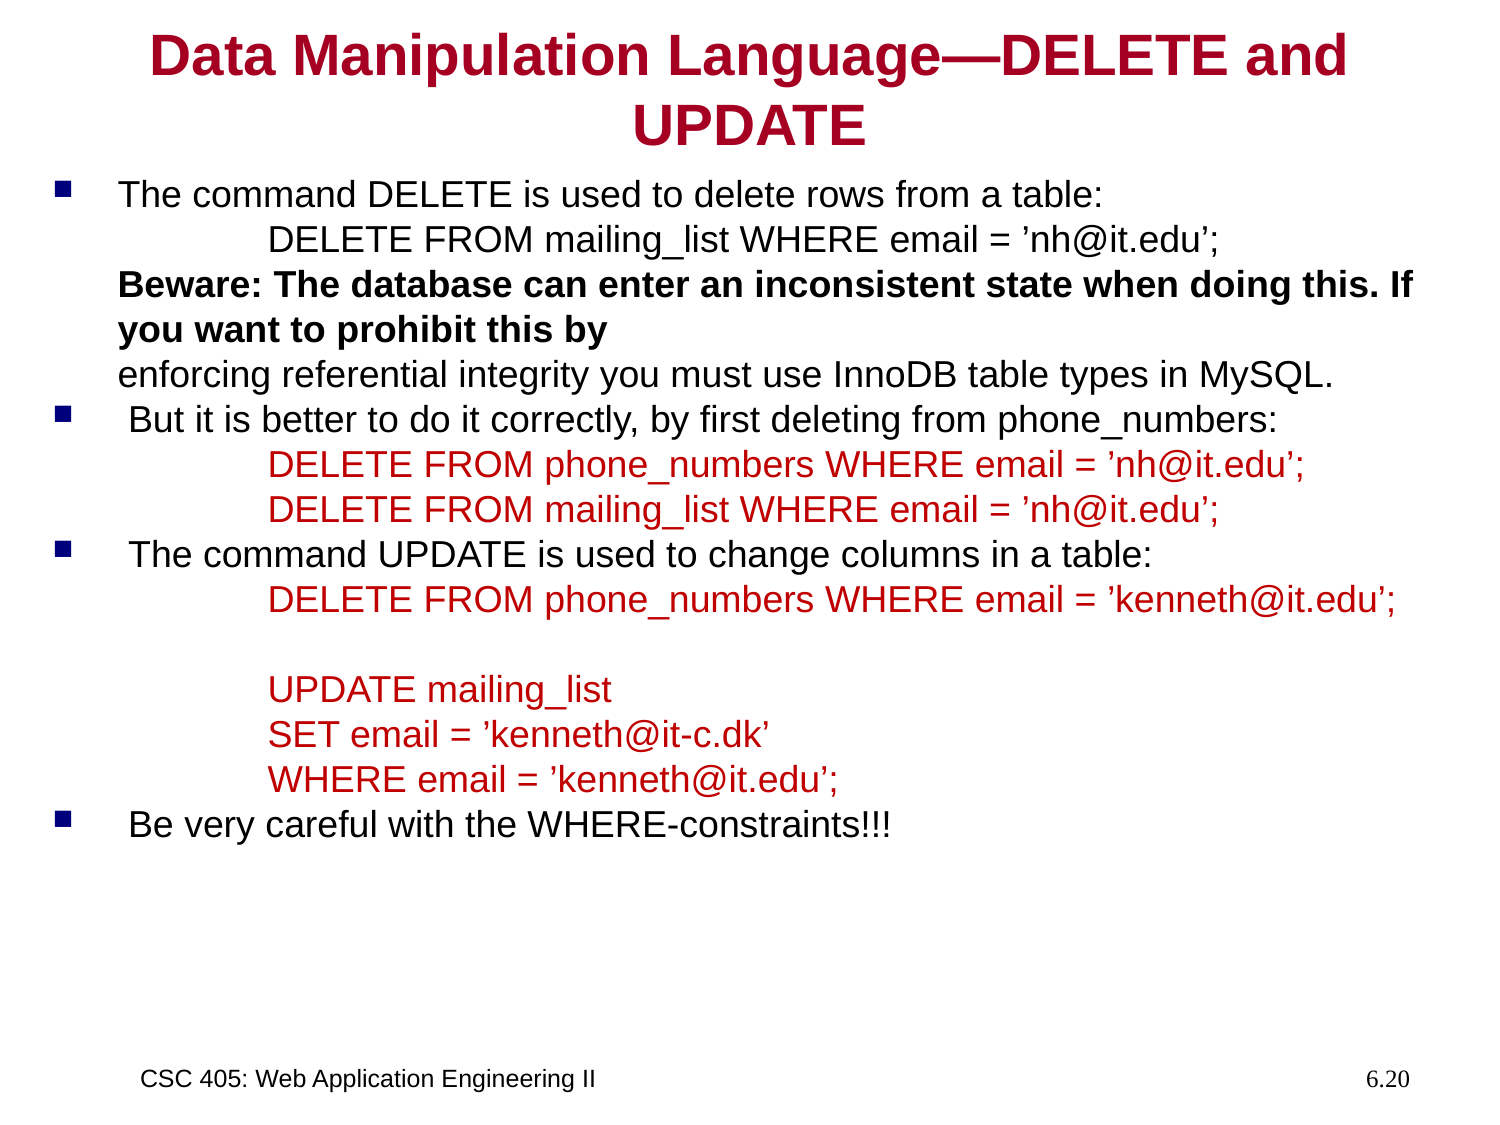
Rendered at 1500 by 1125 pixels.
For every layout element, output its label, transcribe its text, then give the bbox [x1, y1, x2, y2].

title Data Manipulation Language—DELETE and UPDATE [74, 12, 1426, 162]
list The command DELETE is used to delete rows from a table: DELETE FROM mailing_list WHERE email = ’nh@it.edu’; Beware: The database can enter an inconsistent state when doing this. If you want to prohibit this by enforcing referential integrity you must use InnoDB table types in MySQL. But it is better to do it correctly, by first deleting from phone_numbers: DELETE FROM phone_numbers WHERE email = ’nh@it.edu’; DELETE FROM mailing_list WHERE email = ’nh@it.edu’; The command UPDATE is used to change columns in a table: DELETE FROM phone_numbers WHERE email = ’kenneth@it.edu’; UPDATE mailing_list SET email = ’kenneth@it-c.dk’ WHERE email = ’kenneth@it.edu’; Be very careful with the WHERE-constraints!!! [37, 162, 1438, 1038]
footer CSC 405: Web Application Engineering II [37, 1038, 701, 1101]
slide_number 6.20 [1074, 1038, 1426, 1101]
